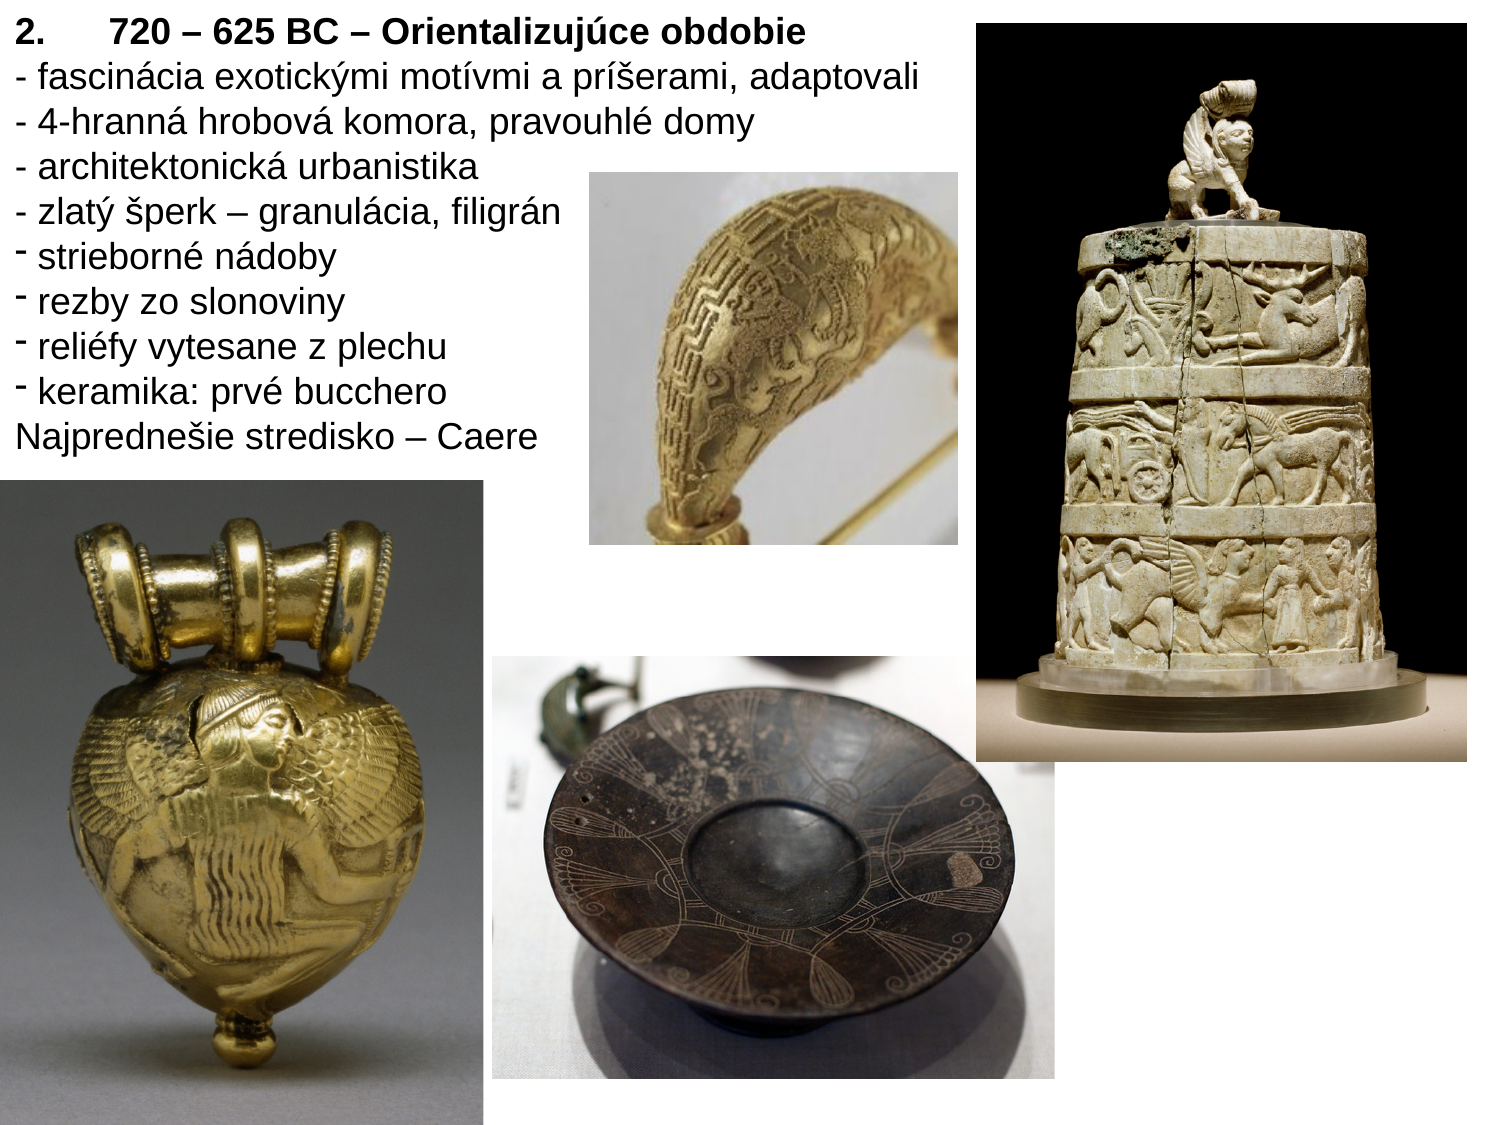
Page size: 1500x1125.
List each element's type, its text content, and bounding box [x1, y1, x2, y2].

picture [588, 172, 958, 545]
picture [0, 480, 484, 1125]
text_box 2. 720 – 625 BC – Orientalizujúce obdobie - fascinácia exotickými motívmi a príšerami, adaptovali - 4-hranná hrobová komora, pravouhlé domy - architektonická urbanistika - zlatý šperk – granulácia, filigrán strieborné nádoby rezby zo slonoviny reliéfy vytesane z plechu keramika: prvé bucchero Najprednešie stredisko – Caere [0, 0, 1500, 555]
picture [491, 23, 1468, 1079]
